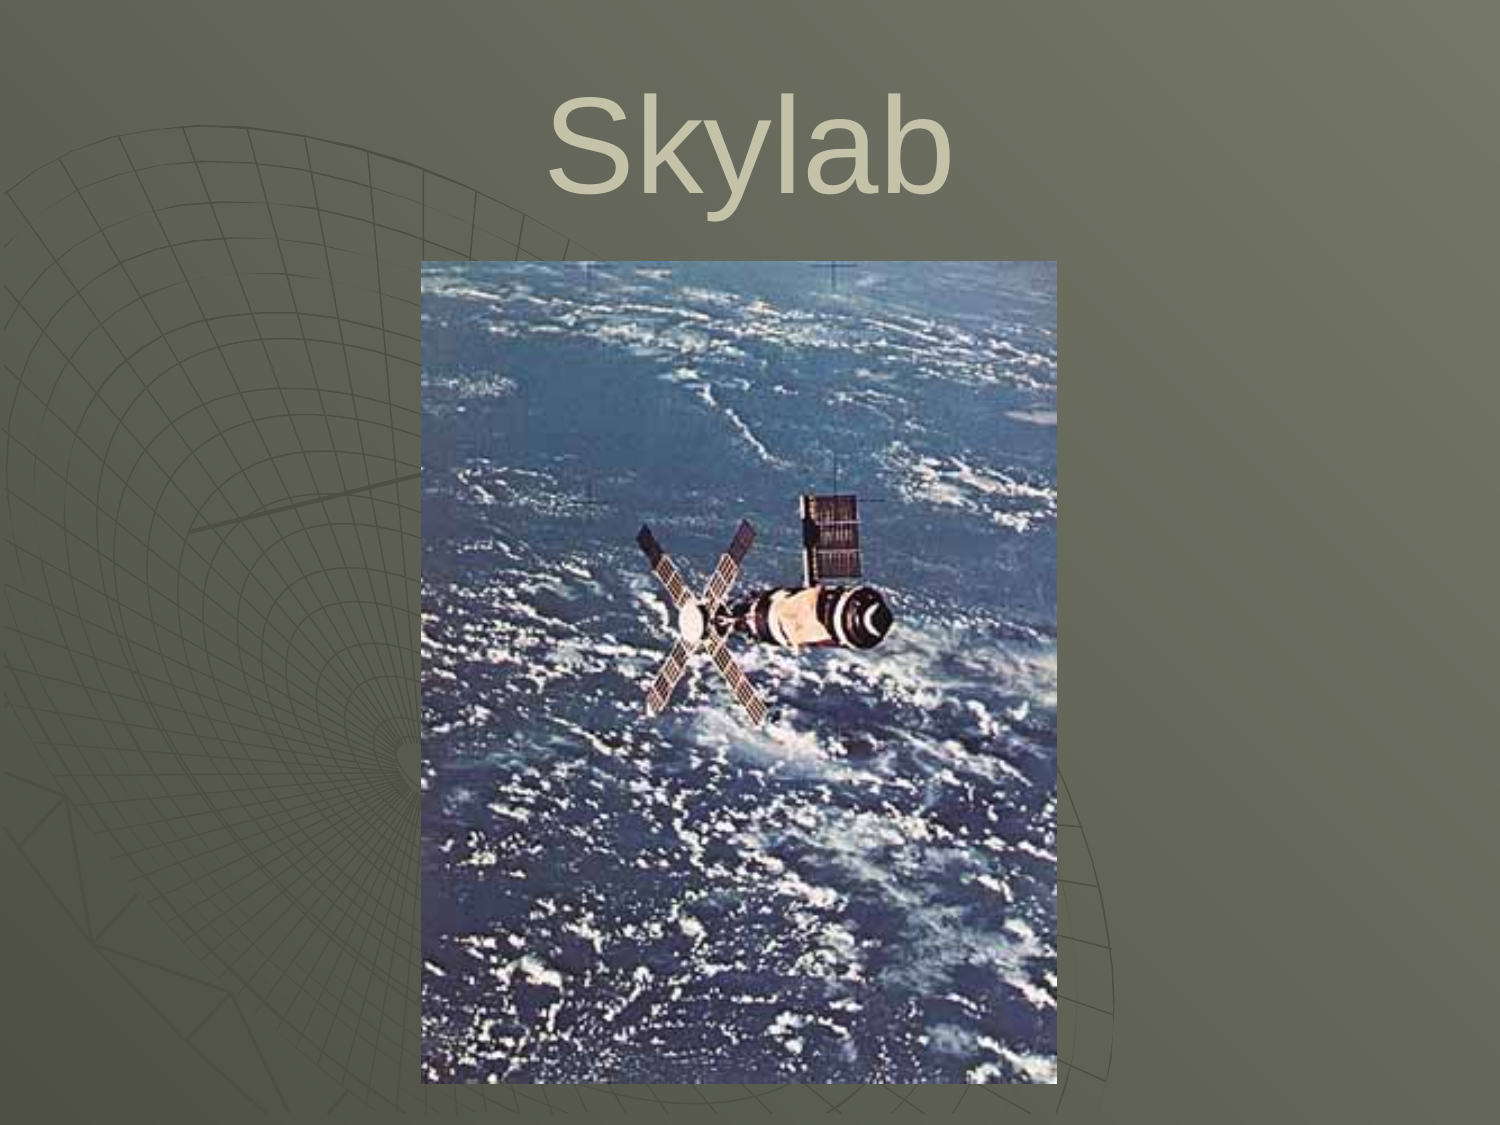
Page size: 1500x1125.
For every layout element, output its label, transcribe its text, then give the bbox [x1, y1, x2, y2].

picture [421, 261, 1057, 1084]
title Skylab [74, 45, 1426, 233]
